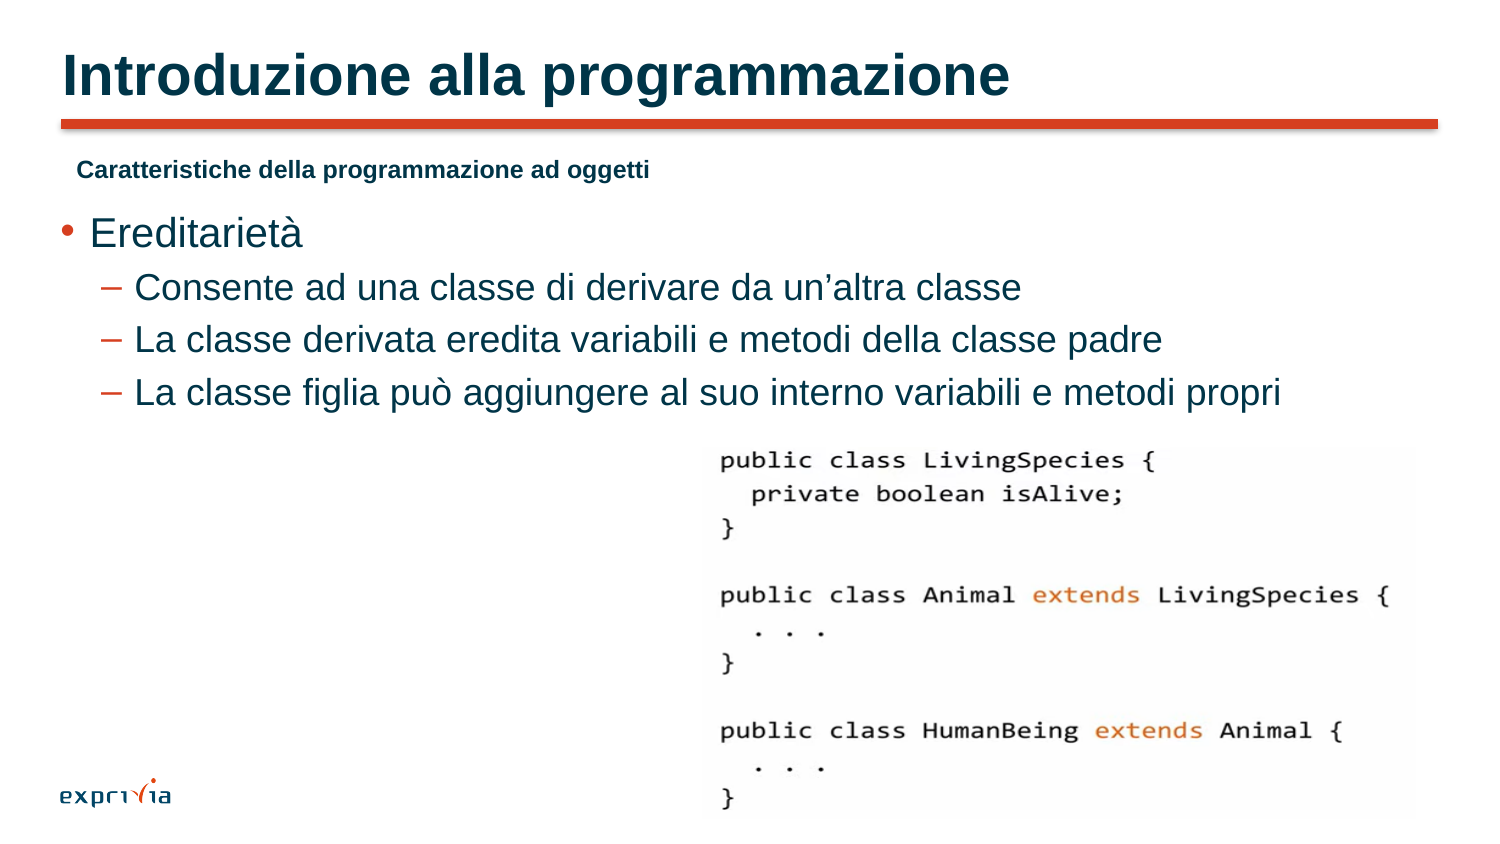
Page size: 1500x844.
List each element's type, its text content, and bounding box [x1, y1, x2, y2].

list Ereditarietà Consente ad una classe di derivare da un’altra classe La classe derivata eredita variabili e metodi della classe padre La classe figlia può aggiungere al suo interno variabili e metodi propri [60, 205, 1463, 756]
picture [701, 446, 1416, 819]
title Introduzione alla programmazione [62, 36, 1438, 102]
picture [60, 778, 179, 808]
text_box Caratteristiche della programmazione ad oggetti [61, 145, 1313, 191]
